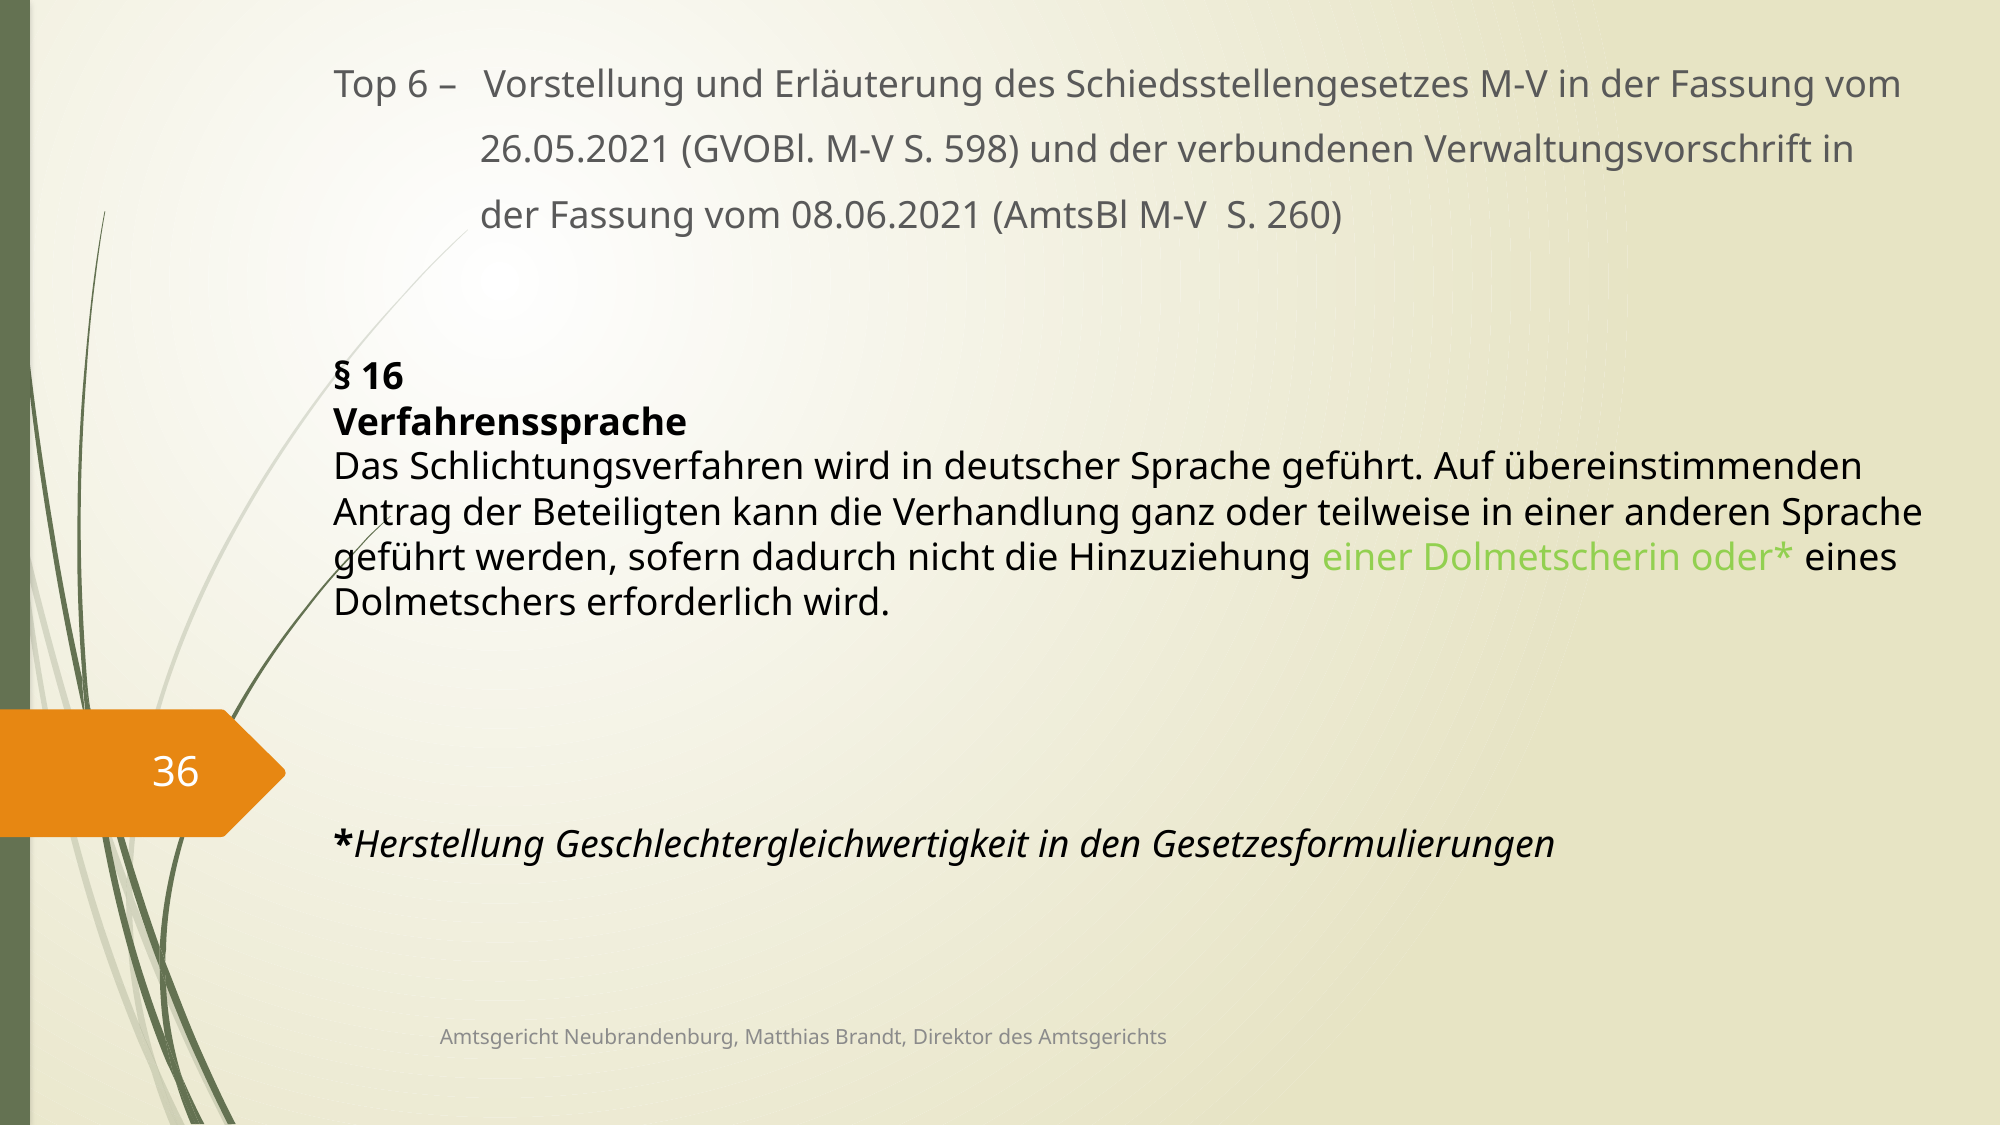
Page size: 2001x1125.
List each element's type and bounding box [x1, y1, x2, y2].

text_box [318, 345, 1961, 630]
text_box [318, 812, 1935, 872]
subtitle [318, 52, 1937, 187]
slide_number [87, 743, 216, 803]
footer [424, 1006, 1675, 1067]
